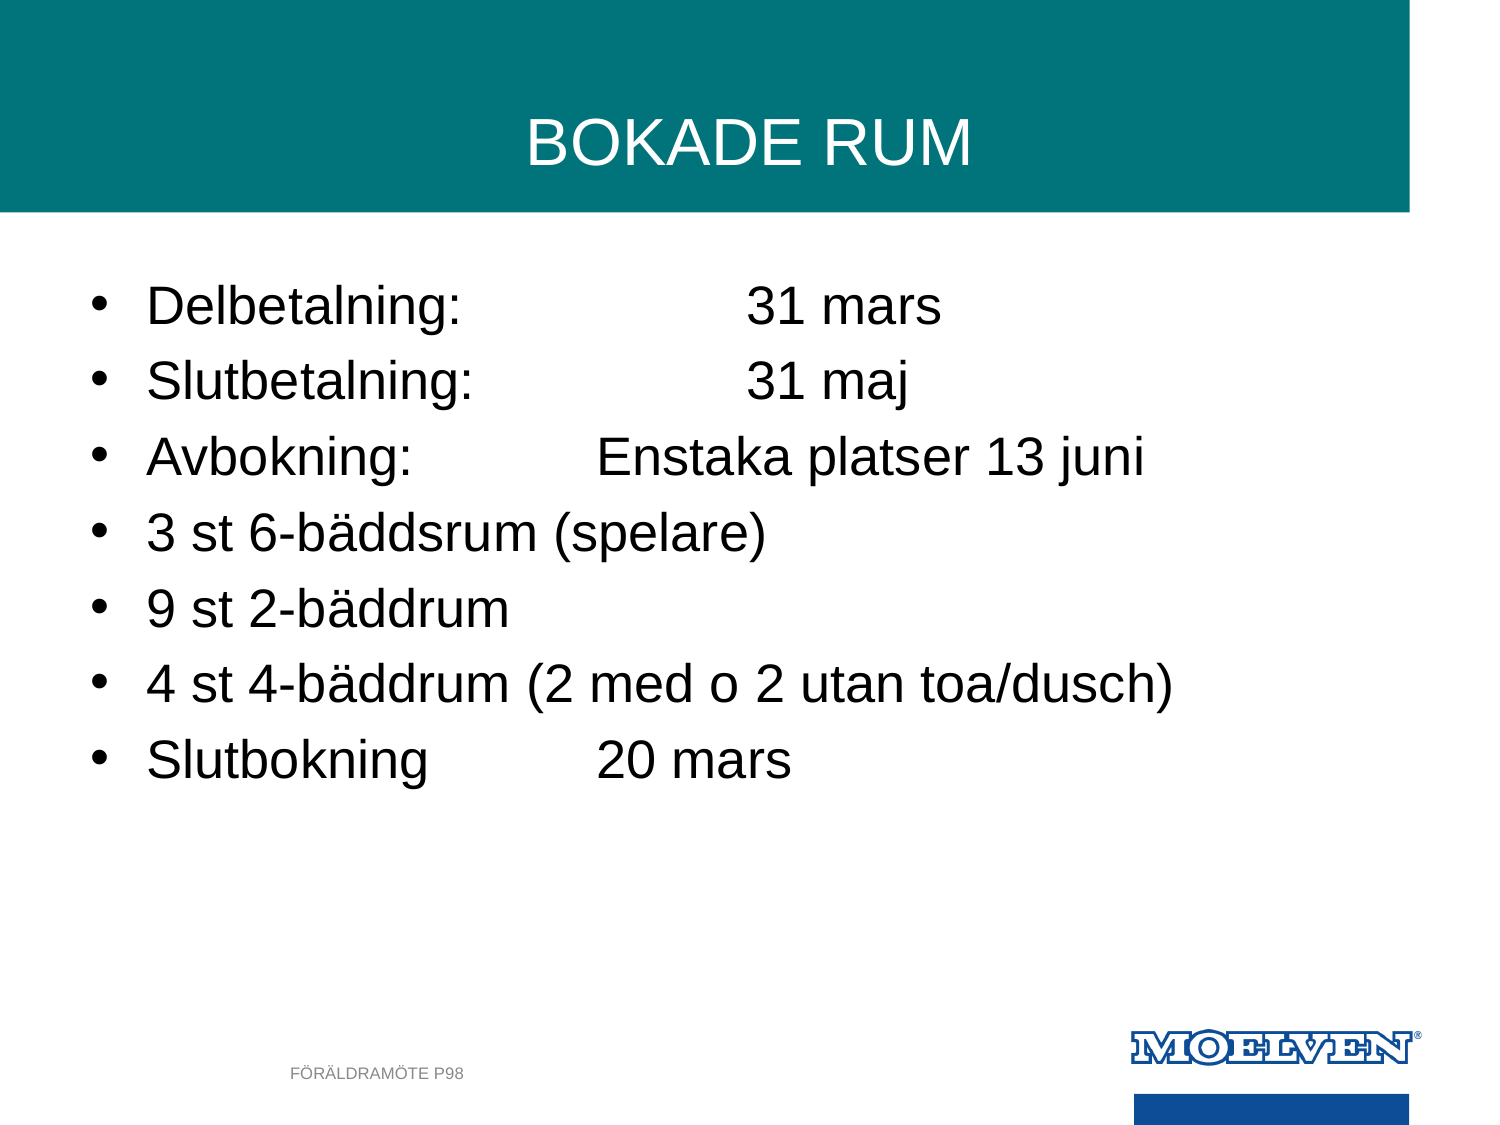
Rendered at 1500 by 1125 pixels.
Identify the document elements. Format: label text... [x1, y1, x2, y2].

list Delbetalning: 31 mars Slutbetalning: 31 maj Avbokning: Enstaka platser 13 juni 3 st 6-bäddsrum (spelare) 9 st 2-bäddrum 4 st 4-bäddrum (2 med o 2 utan toa/dusch) Slutbokning 20 mars [75, 262, 1425, 1005]
footer FÖRÄLDRAMÖTE P98 [275, 1042, 750, 1103]
title BOKADE RUM [75, 45, 1425, 233]
picture [1131, 1029, 1422, 1066]
